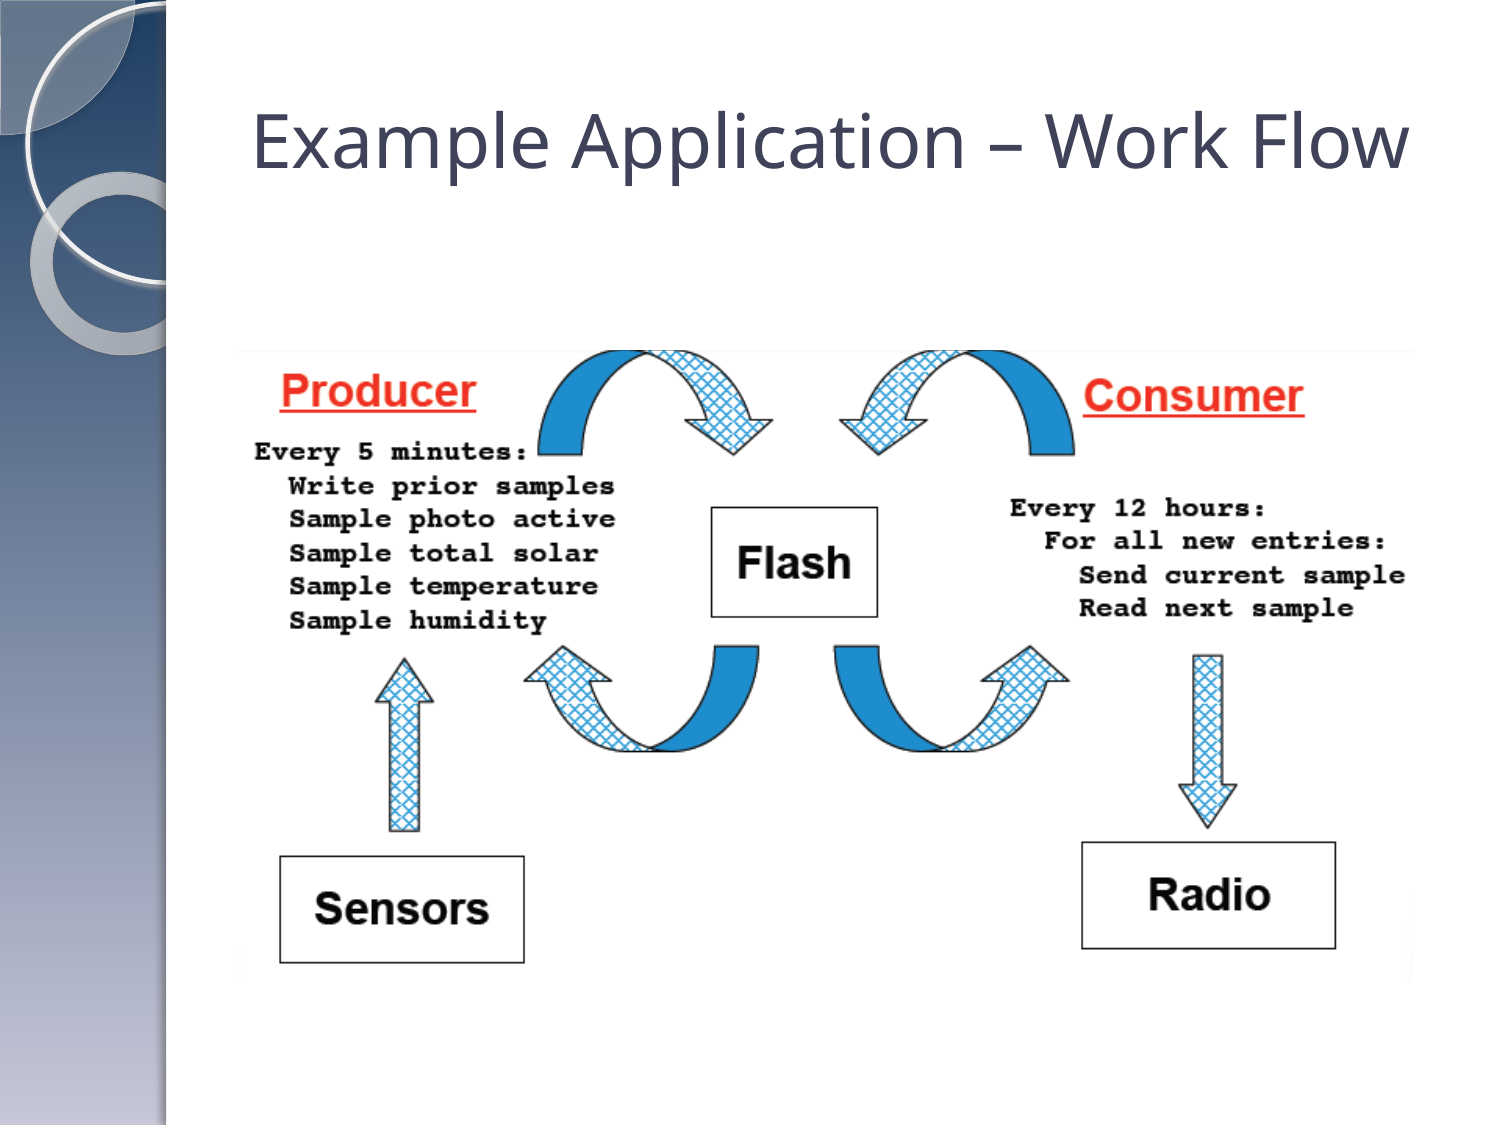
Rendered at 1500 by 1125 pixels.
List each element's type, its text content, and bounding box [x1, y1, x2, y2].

title Example Application – Work Flow [235, 45, 1466, 233]
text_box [224, 312, 1438, 982]
